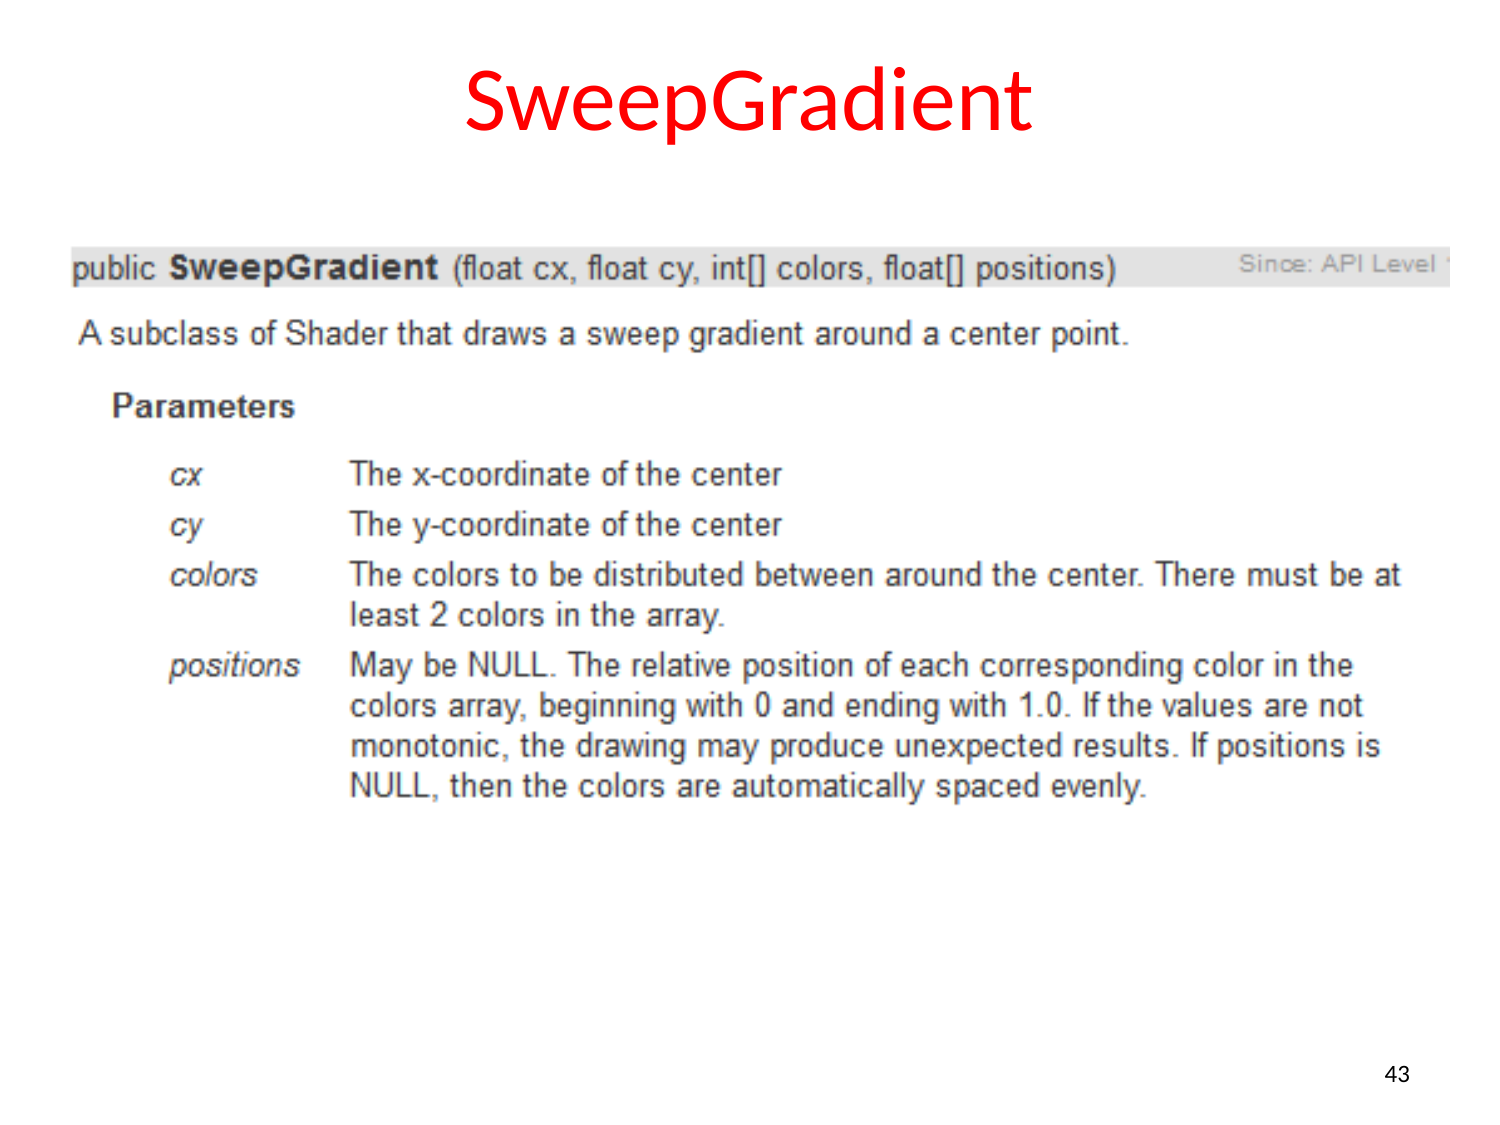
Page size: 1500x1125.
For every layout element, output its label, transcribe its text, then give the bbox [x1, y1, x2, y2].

title SweepGradient [75, 0, 1425, 188]
picture [62, 230, 1450, 838]
slide_number 43 [1074, 1042, 1425, 1103]
